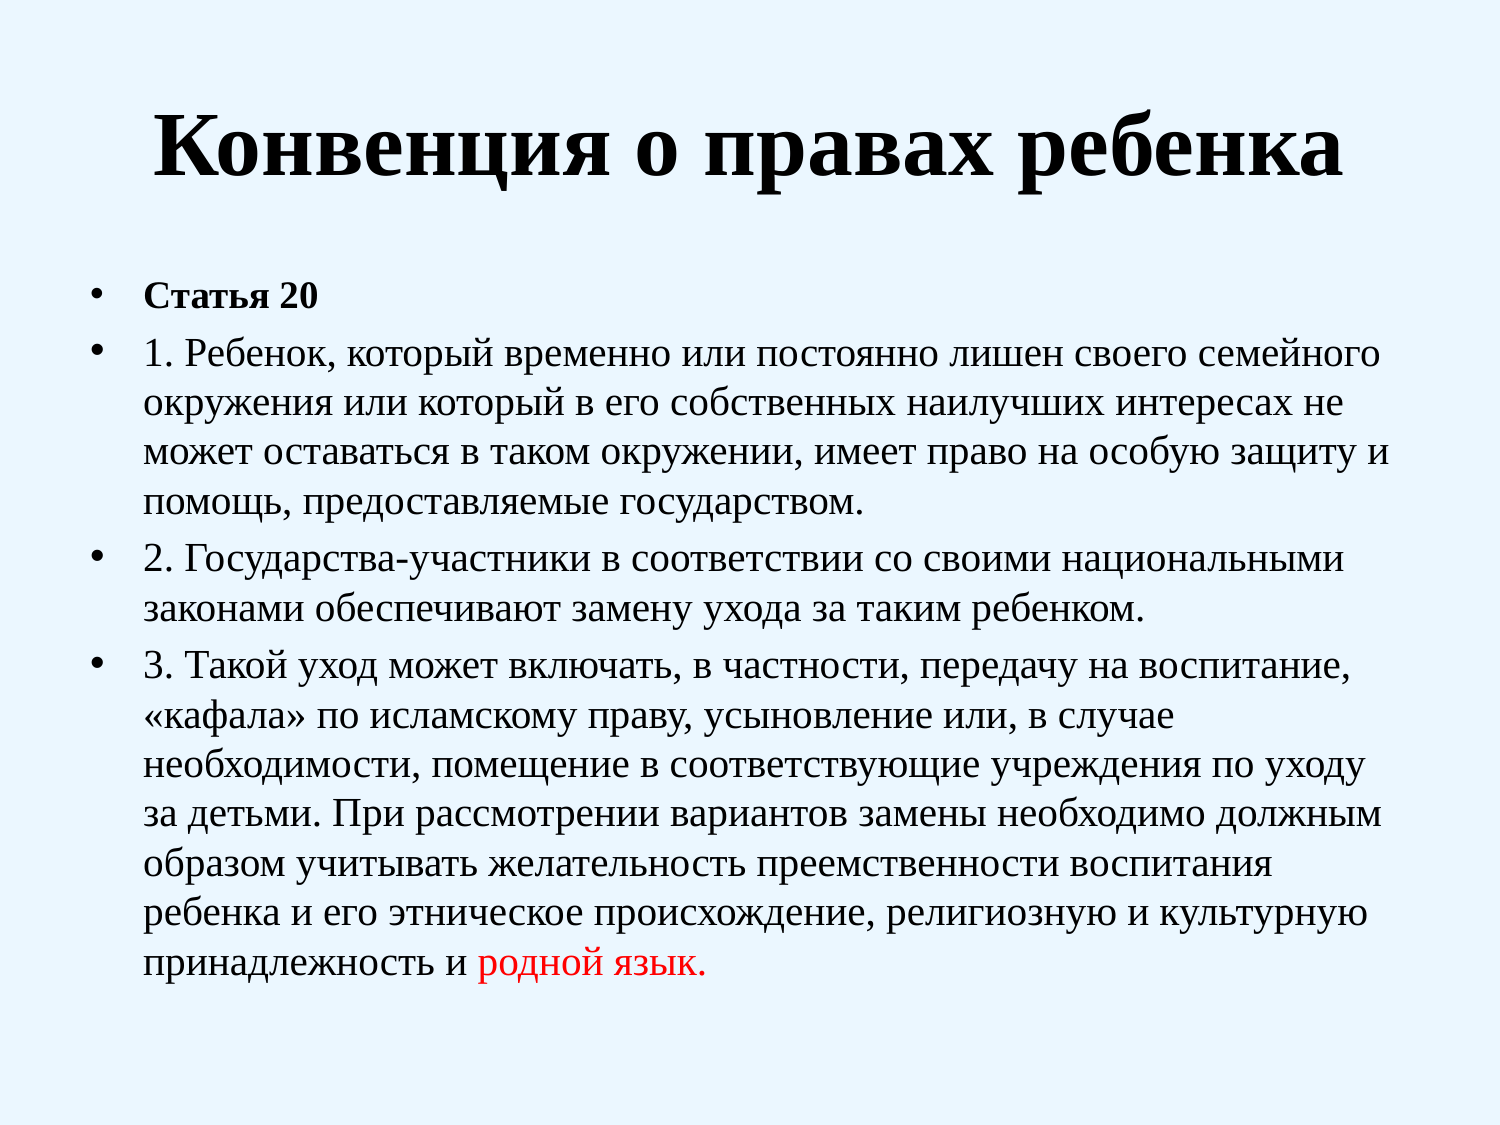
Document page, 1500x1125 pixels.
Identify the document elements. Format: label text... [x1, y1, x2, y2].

title Конвенция о правах ребенка [75, 45, 1425, 233]
list Статья 20 1. Ребенок, который временно или постоянно лишен своего семейного окружения или который в его собственных наилучших интересах не может оставаться в таком окружении, имеет право на особую защиту и помощь, предоставляемые государством. 2. Государства-участники в соответствии со своими национальными законами обеспечивают замену ухода за таким ребенком. 3. Такой уход может включать, в частности, передачу на воспитание, «кафала» по исламскому праву, усыновление или, в случае необходимости, помещение в соответствующие учреждения по уходу за детьми. При рассмотрении вариантов замены необходимо должным образом учитывать желательность преемственности воспитания ребенка и его этническое происхождение, религиозную и культурную принадлежность и родной язык. [75, 262, 1425, 1005]
